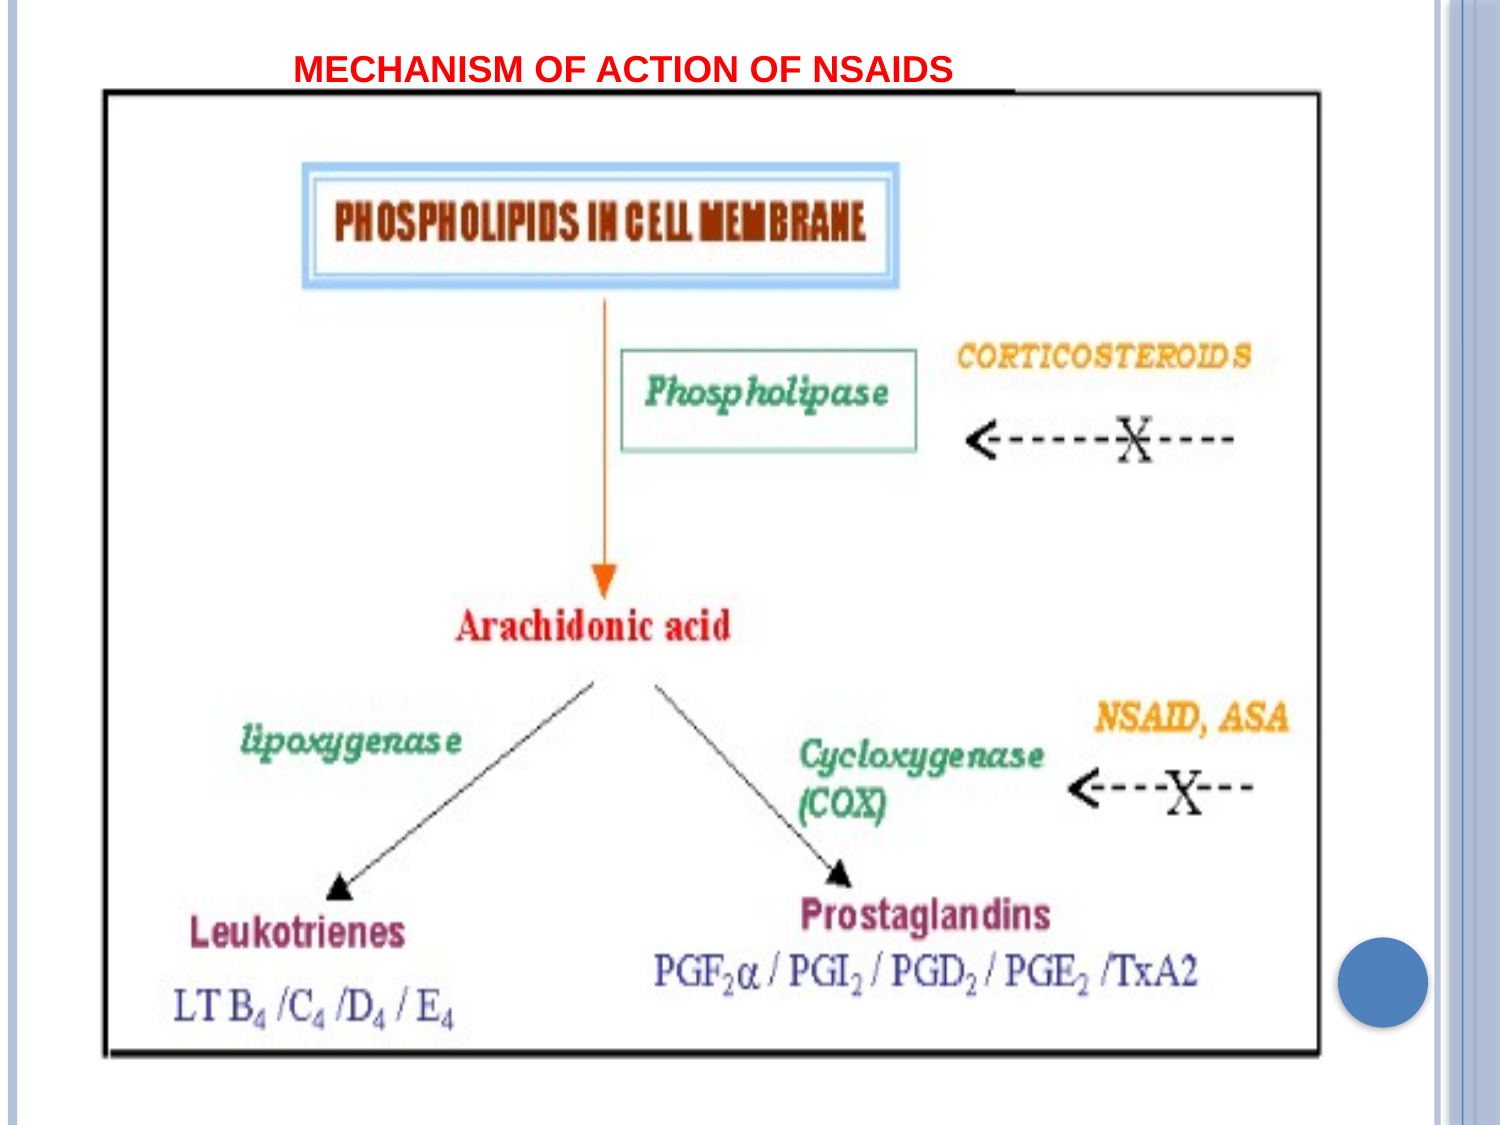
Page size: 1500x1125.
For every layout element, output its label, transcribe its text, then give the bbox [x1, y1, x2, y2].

picture [99, 86, 1326, 1063]
text_box MECHANISM OF ACTION OF NSAIDS [278, 37, 970, 84]
